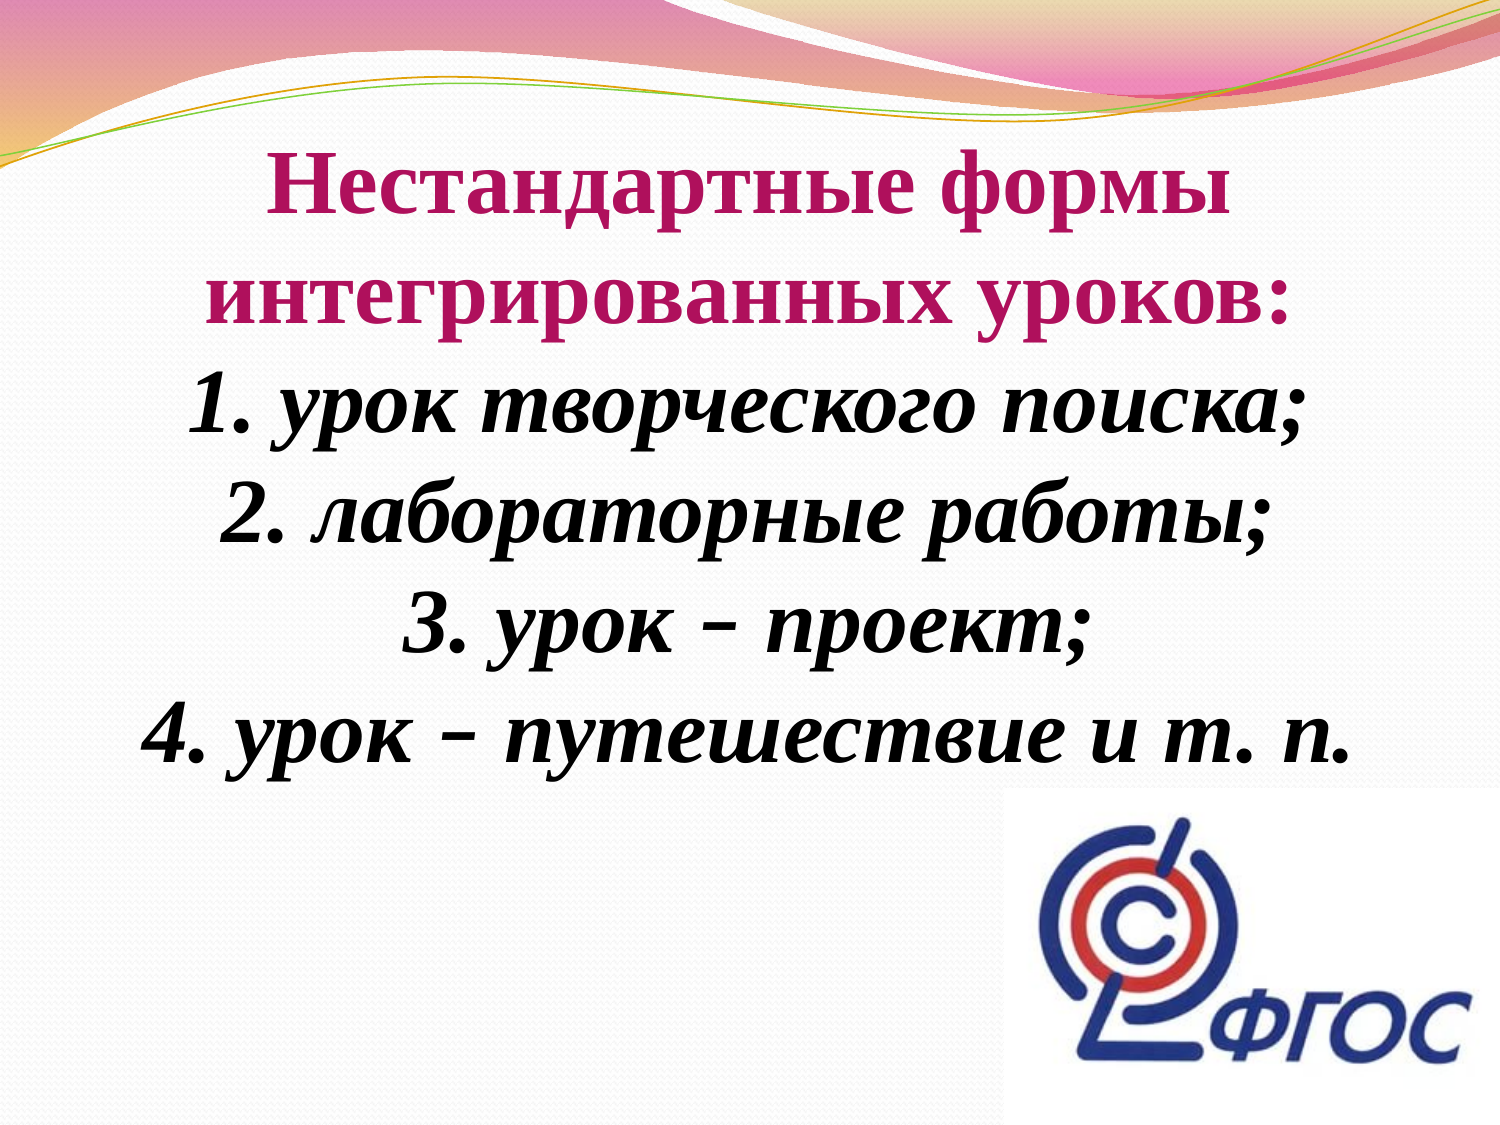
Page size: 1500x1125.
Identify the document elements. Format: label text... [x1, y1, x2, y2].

text_box Нестандартные формы интегрированных уроков: 1. урок творческого поиска; 2. лабораторные работы; 3. урок – проект; 4. урок – путешествие и т. п. [0, 3, 1500, 789]
picture [1004, 788, 1500, 1125]
